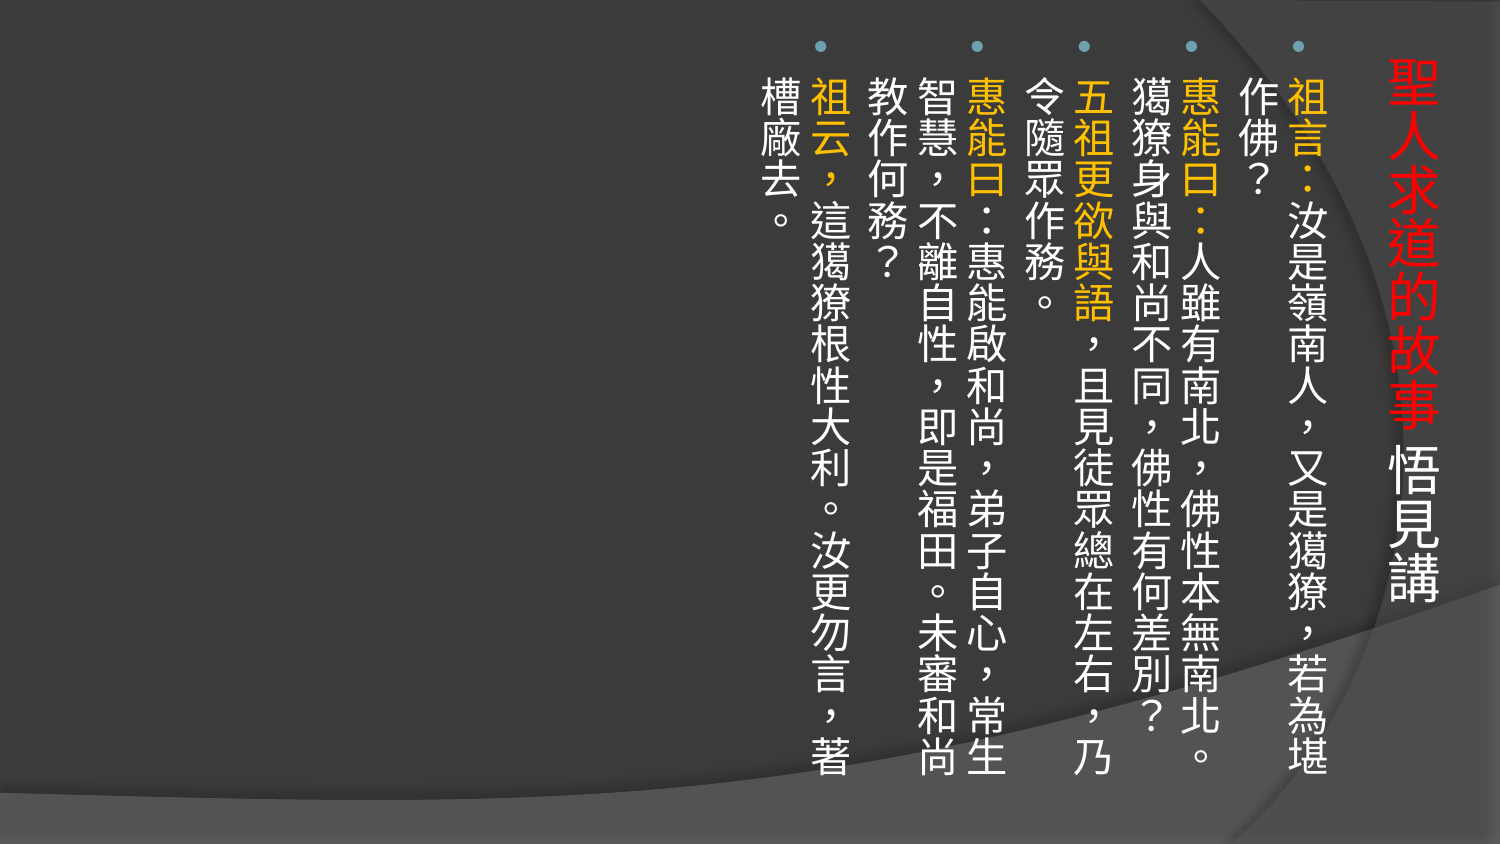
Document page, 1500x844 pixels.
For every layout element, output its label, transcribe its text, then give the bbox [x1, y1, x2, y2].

title 聖人求道的故事 悟見講 [1353, 43, 1473, 812]
list 祖言：汝是嶺南人，又是獦獠，若為堪作佛？ 惠能曰：人雖有南北，佛性本無南北。獦獠身與和尚不同，佛性有何差別？ 五祖更欲與語，且見徒眾總在左右，乃令隨眾作務。 惠能曰：惠能啟和尚，弟子自心，常生智慧，不離自性，即是福田。未審和尚教作何務？ 祖云，這獦獠根性大利。汝更勿言，著槽廠去。 [29, 20, 1353, 824]
